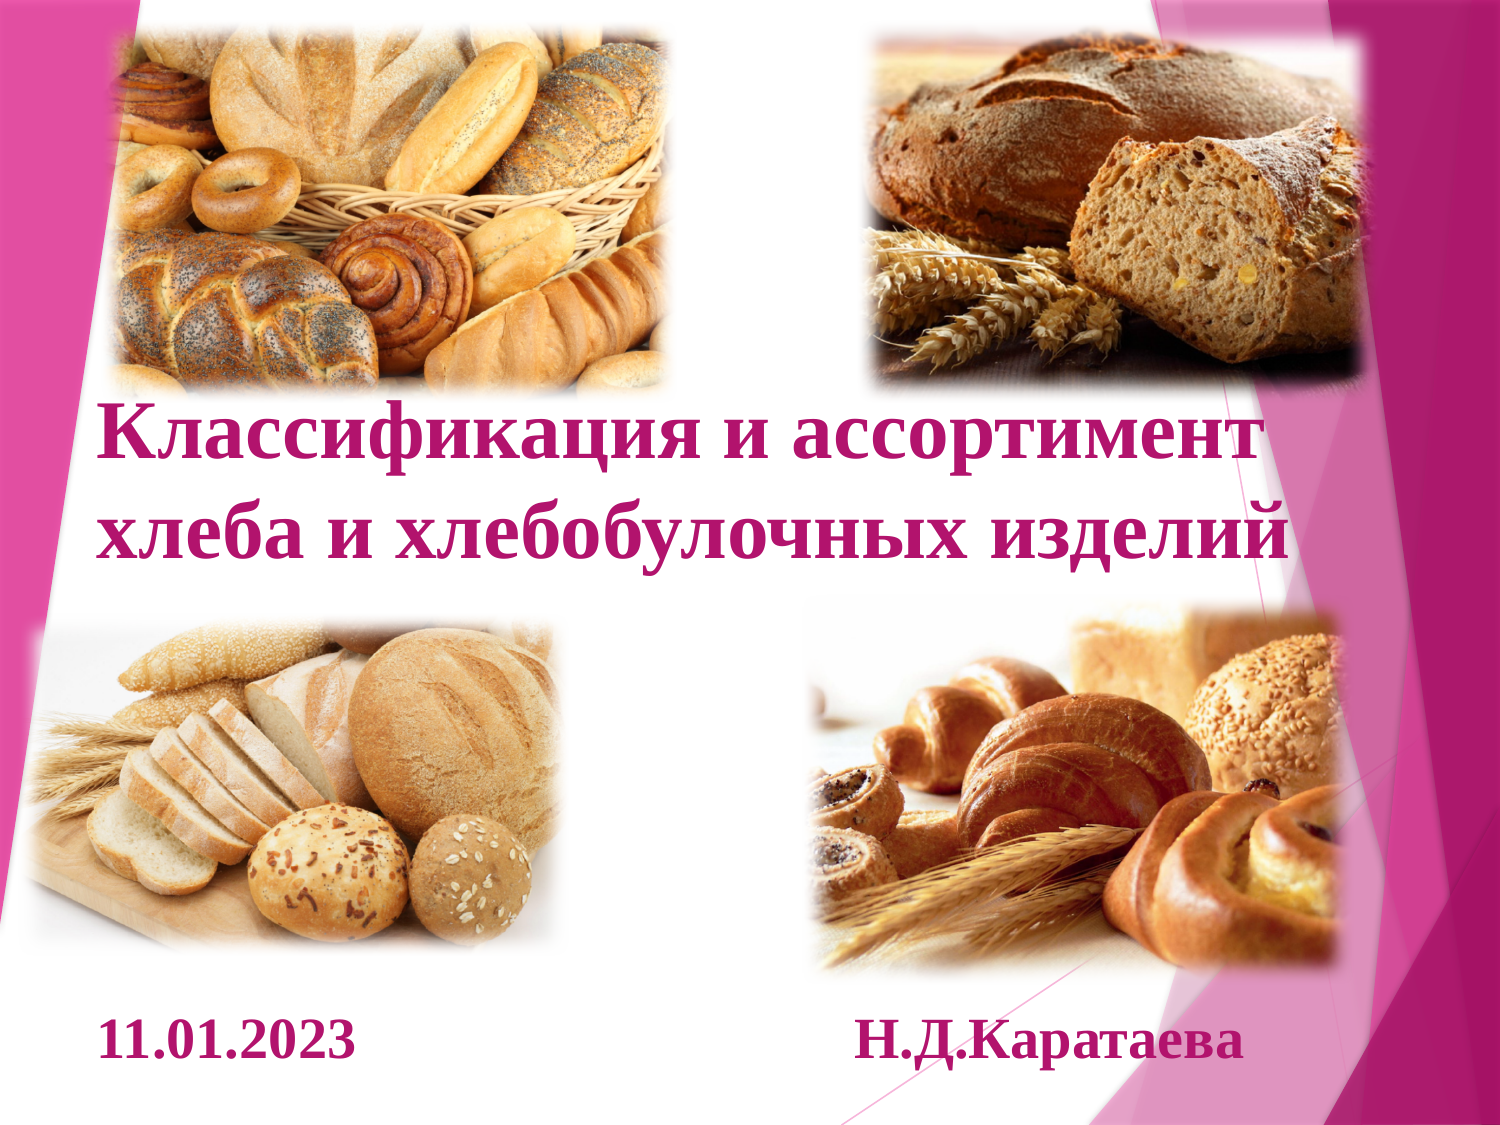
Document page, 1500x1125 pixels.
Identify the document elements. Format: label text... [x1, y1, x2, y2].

title Классификация и ассортимент хлеба и хлебобулочных изделий 11.01.2023 Н.Д.Каратаева [81, 538, 1380, 1083]
picture [17, 611, 570, 958]
picture [100, 18, 678, 404]
picture [855, 18, 1381, 404]
picture [801, 594, 1355, 986]
